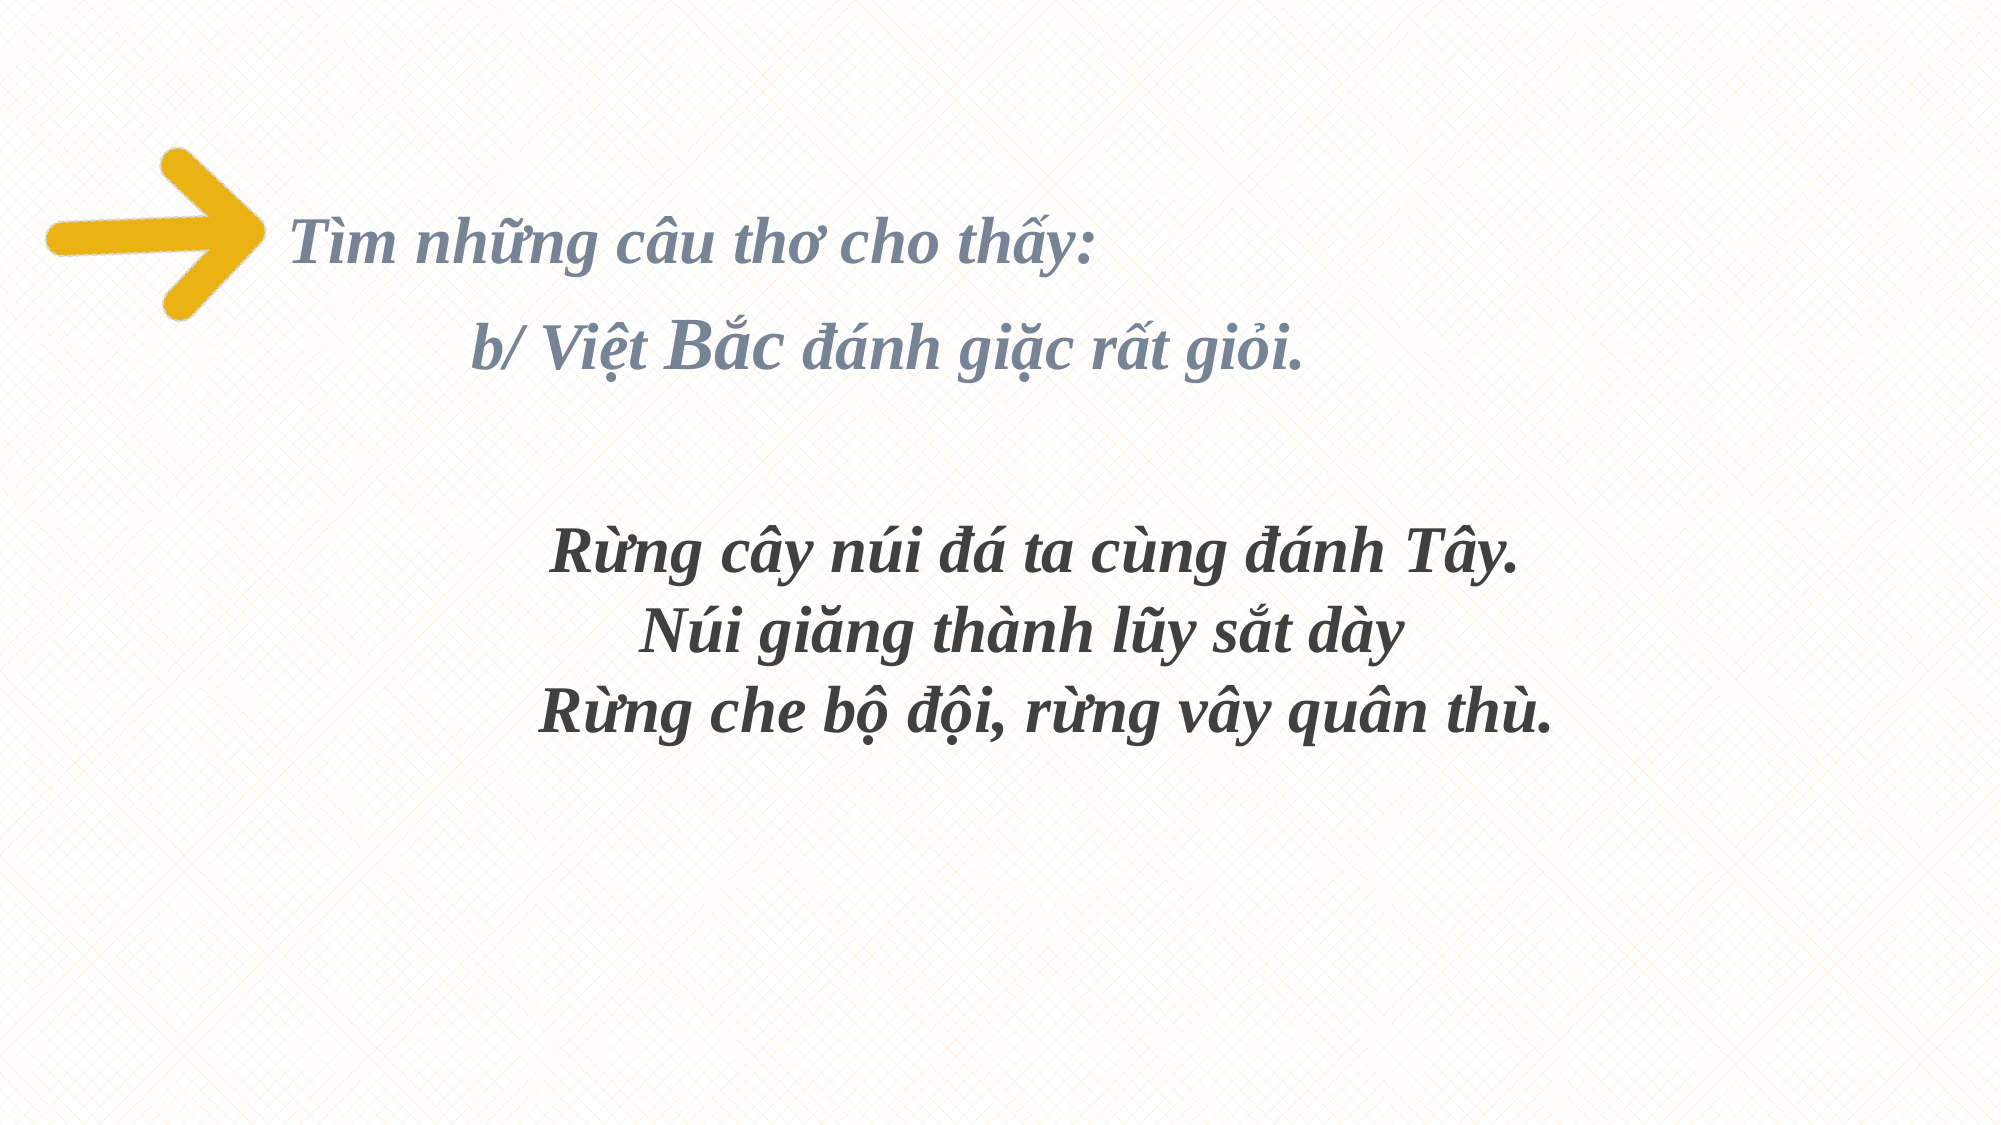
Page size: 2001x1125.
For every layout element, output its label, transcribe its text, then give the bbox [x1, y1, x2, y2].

text_box [44, 146, 267, 323]
text_box Tìm những câu thơ cho thấy: b/ Việt Bắc đánh giặc rất giỏi. [272, 173, 1355, 392]
text_box Rừng cây núi đá ta cùng đánh Tây. Núi giăng thành lũy sắt dày Rừng che bộ đội, rừng vây quân thù. [423, 498, 1637, 754]
